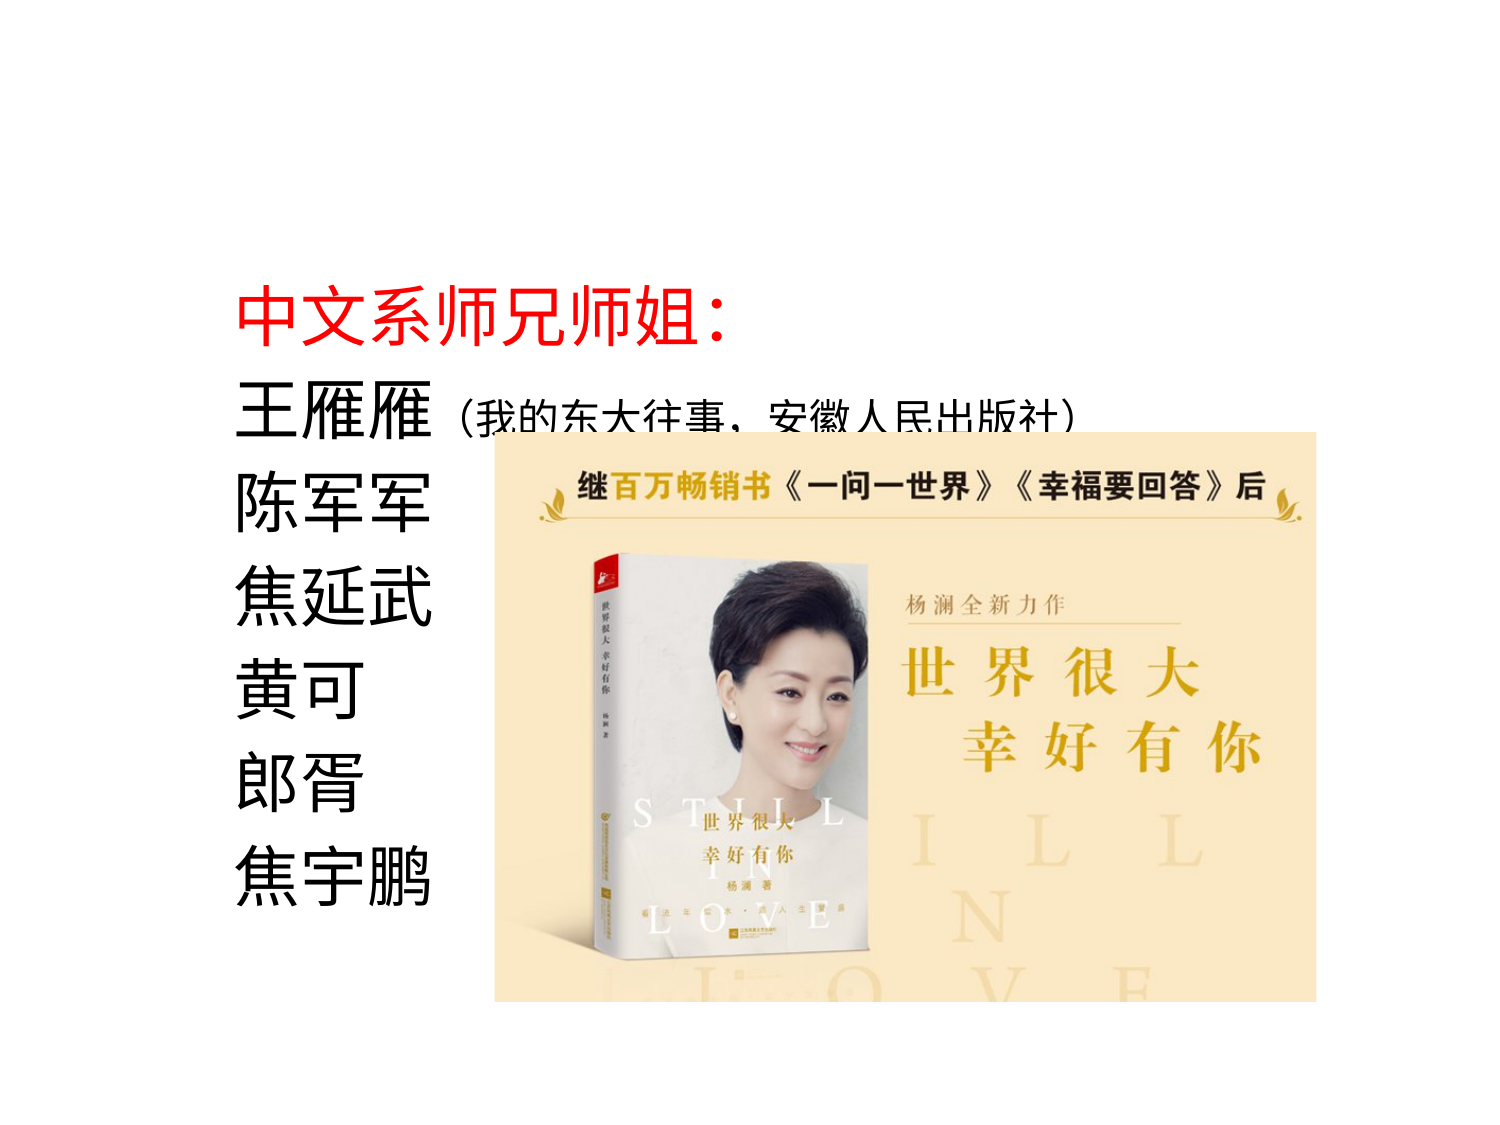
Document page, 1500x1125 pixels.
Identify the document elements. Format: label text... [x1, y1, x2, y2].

picture [494, 432, 1317, 1002]
list 中文系师兄师姐： 王雁雁（我的东大往事，安徽人民出版社） 陈军军 焦延武 黄可 郎胥 焦宇鹏 [218, 267, 1425, 1005]
